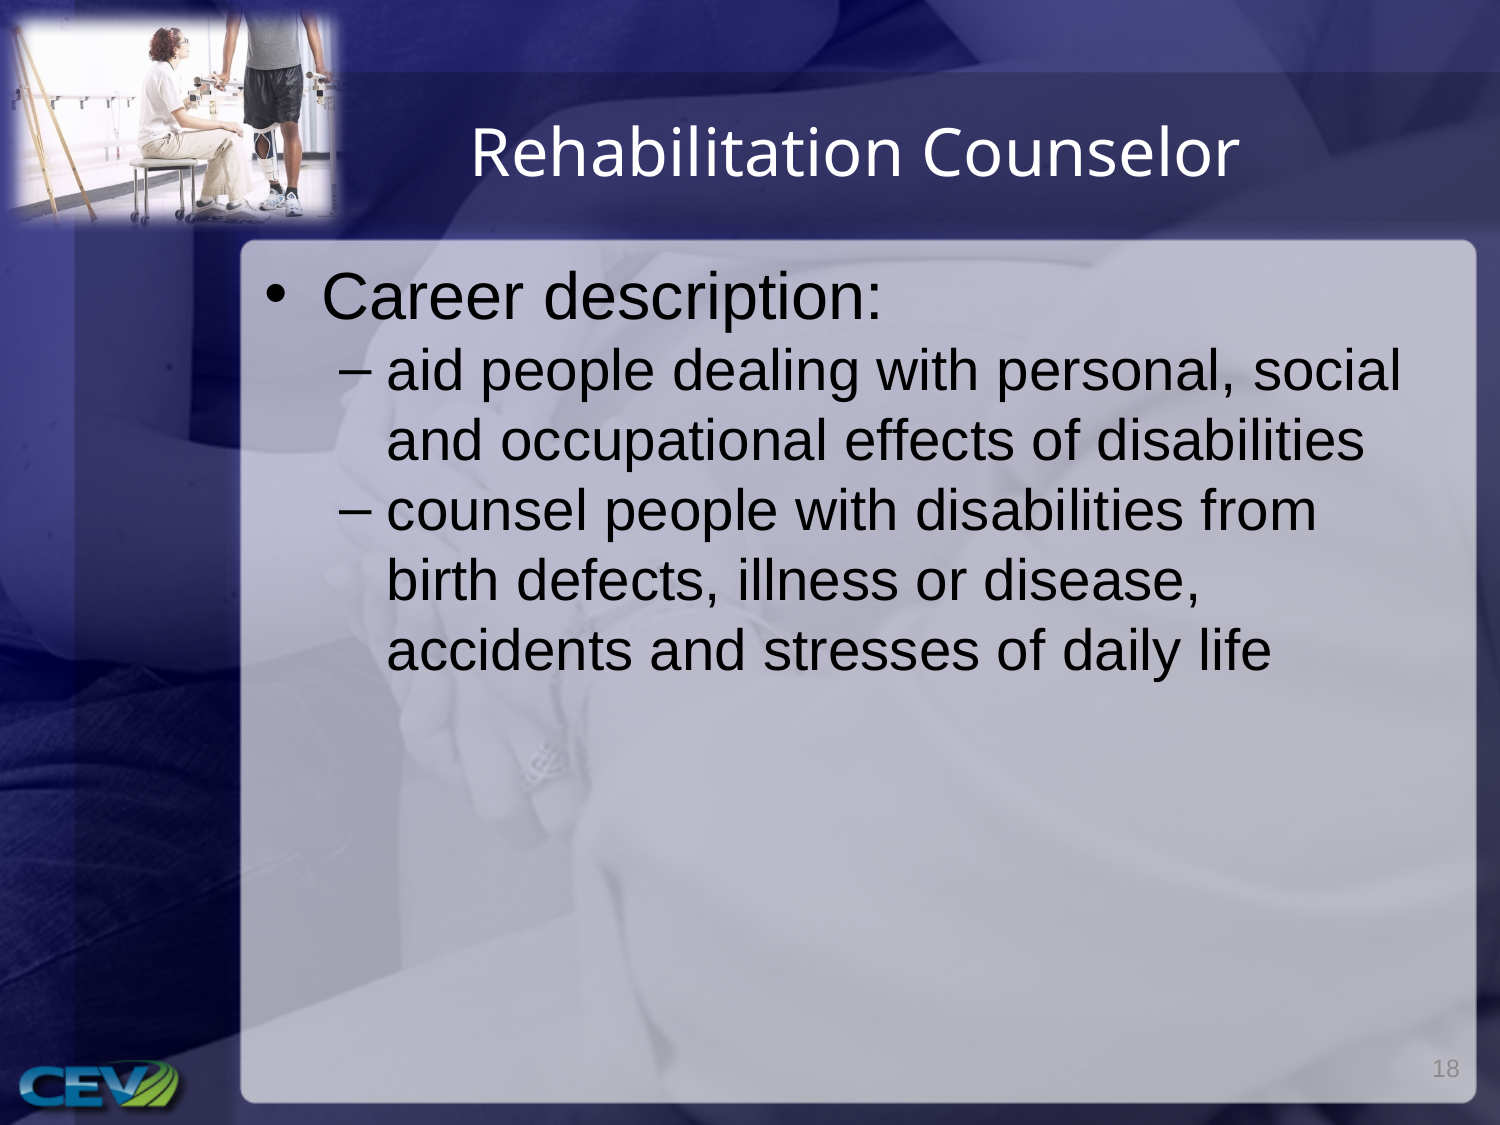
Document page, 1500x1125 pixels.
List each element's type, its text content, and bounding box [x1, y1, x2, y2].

title Rehabilitation Counselor [355, 75, 1463, 225]
picture [0, 0, 1500, 1125]
slide_number 18 [1125, 1037, 1475, 1098]
list Career description: aid people dealing with personal, social and occupational effects of disabilities counsel people with disabilities from birth defects, illness or disease, accidents and stresses of daily life [249, 245, 1463, 1038]
